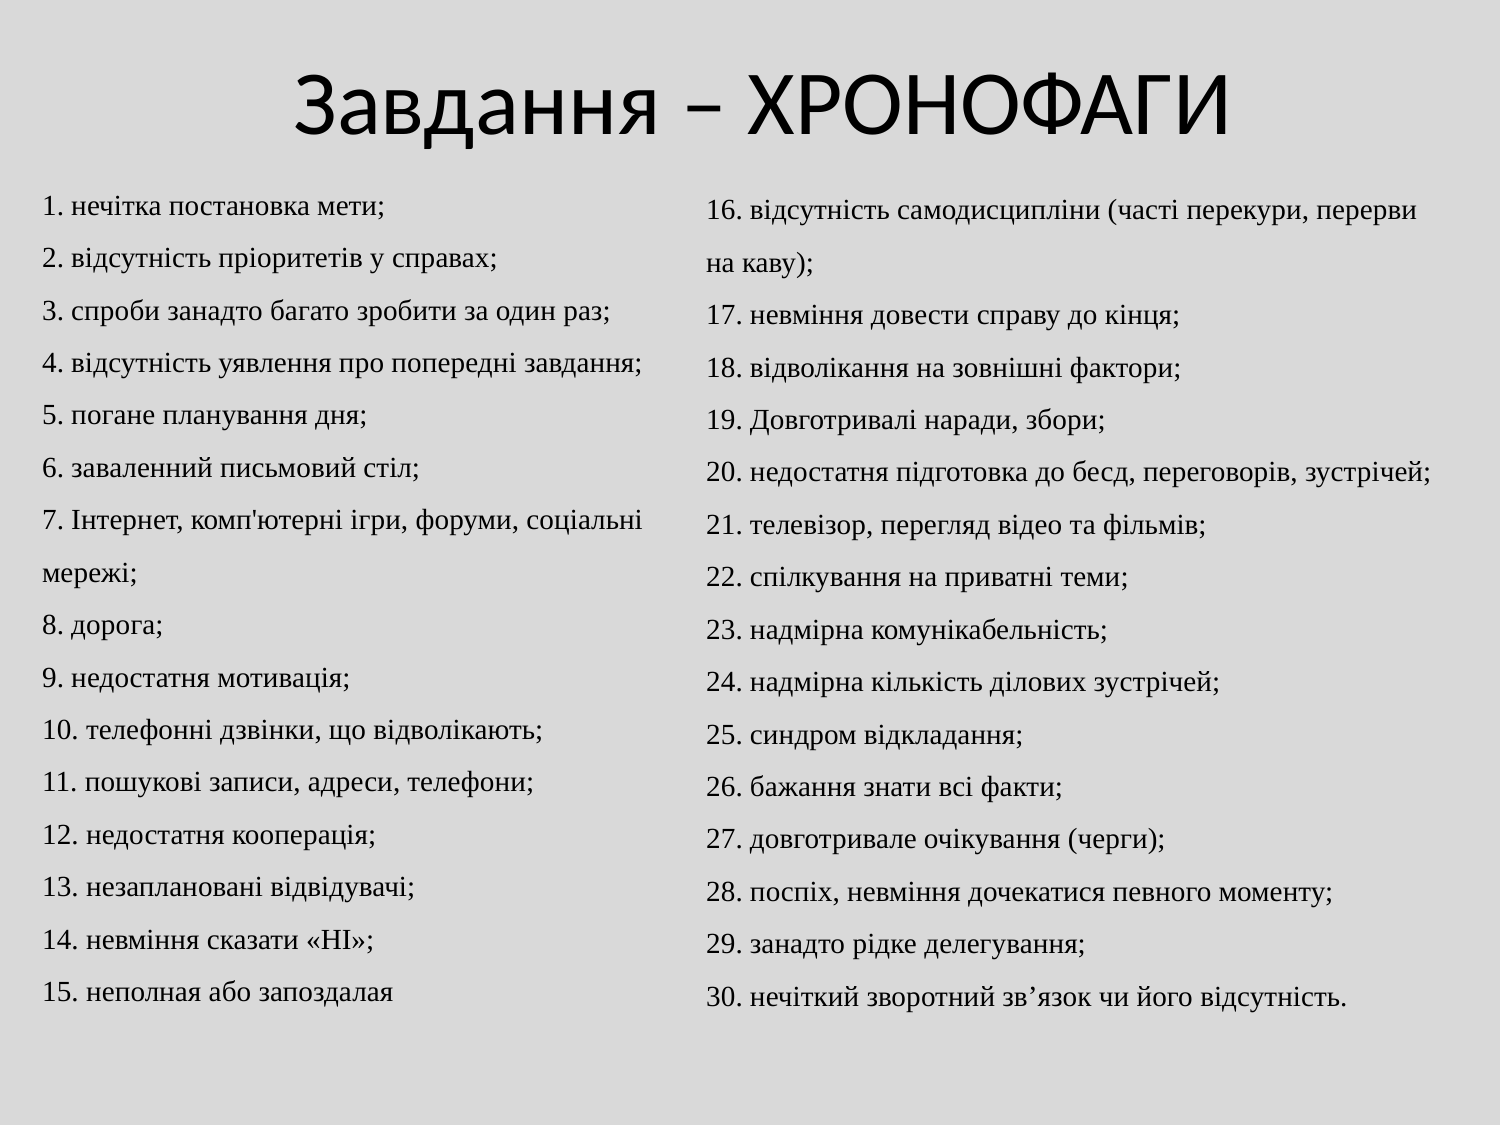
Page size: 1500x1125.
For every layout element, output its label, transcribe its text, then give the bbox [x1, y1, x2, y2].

title Завдання – ХРОНОФАГИ [88, 3, 1439, 165]
list 1. нечітка постановка мети; 2. відсутність пріоритетів у справах; 3. спроби занадто багато зробити за один раз; 4. відсутність уявлення про попередні завдання; 5. погане планування дня; 6. заваленний письмовий стіл; 7. Інтернет, комп'ютерні ігри, форуми, соціальні мережі; 8. дорога; 9. недостатня мотивація; 10. телефонні дзвінки, що відволікають; 11. пошукові записи, адреси, телефони; 12. недостатня кооперація; 13. незаплановані відвідувачі; 14. невміння сказати «НІ»; 15. неполная або запоздалая [27, 160, 715, 1066]
text_box 16. відсутність самодисципліни (часті перекури, перерви на каву); 17. невміння довести справу до кінця; 18. відволікання на зовнішні фактори; 19. Довготривалі наради, збори; 20. недостатня підготовка до бесд, переговорів, зустрічей; 21. телевізор, перегляд відео та фільмів; 22. спілкування на приватні теми; 23. надмірна комунікабельність; 24. надмірна кількість ділових зустрічей; 25. синдром відкладання; 26. бажання знати всі факти; 27. довготривале очікування (черги); 28. поспіх, невміння дочекатися певного моменту; 29. занадто рідке делегування; 30. нечіткий зворотний зв’язок чи його відсутність. [690, 165, 1469, 1071]
